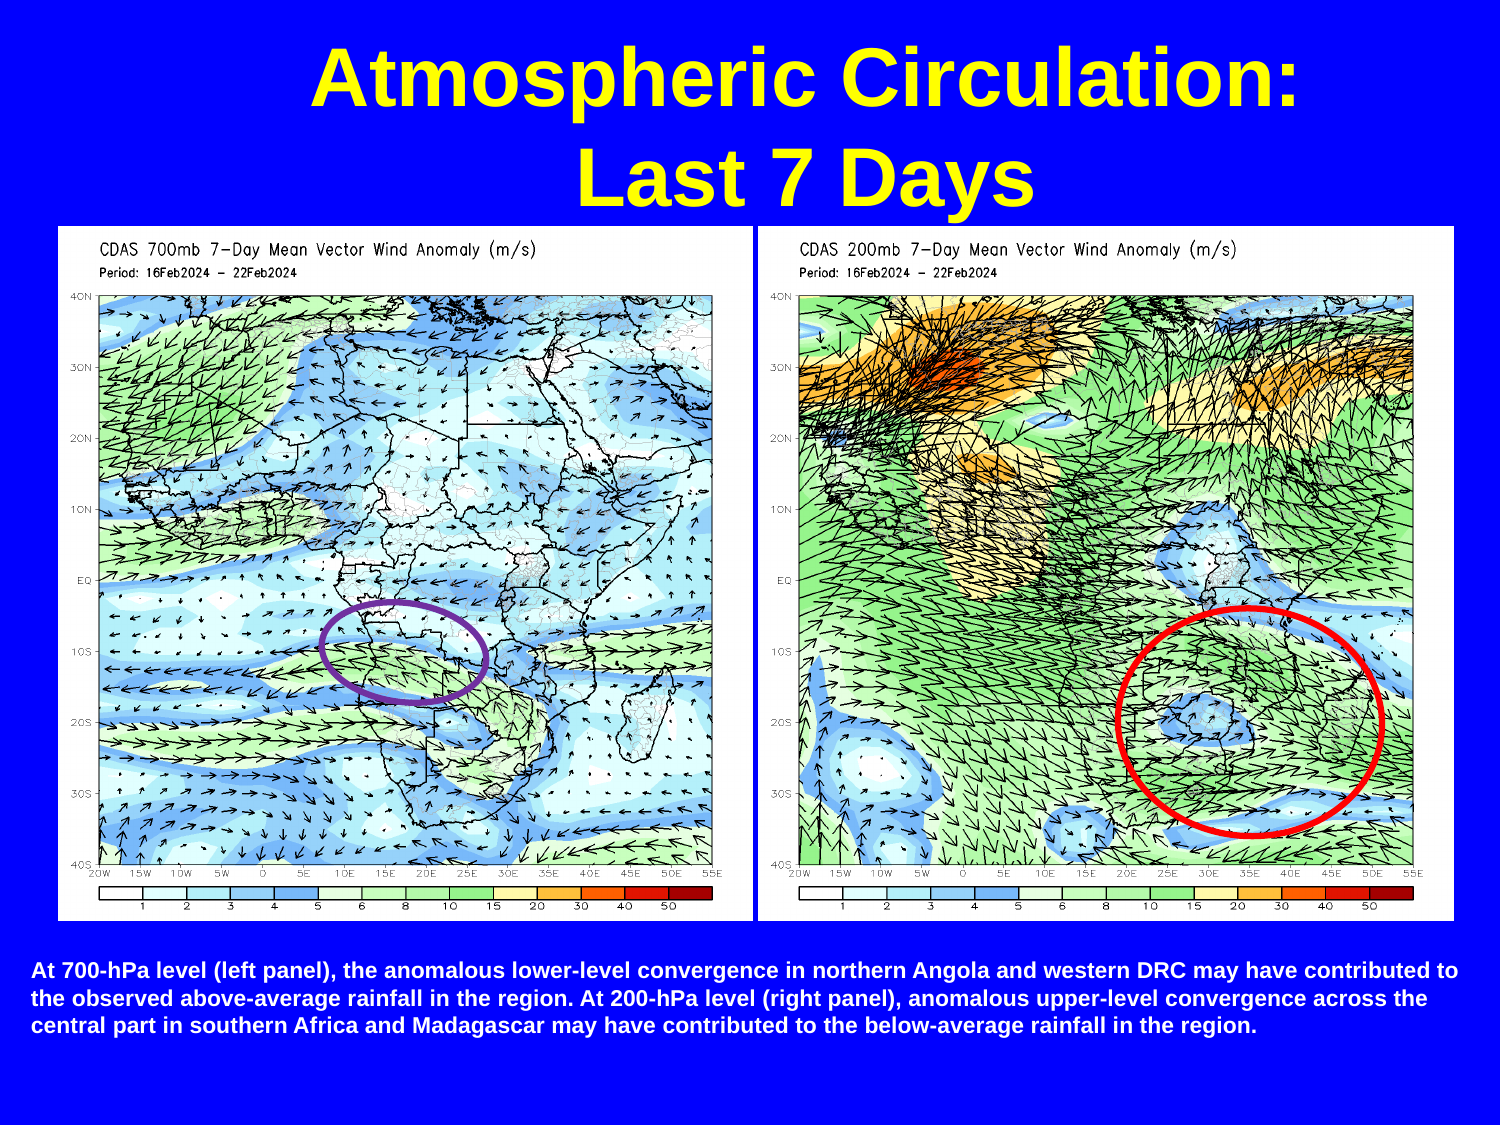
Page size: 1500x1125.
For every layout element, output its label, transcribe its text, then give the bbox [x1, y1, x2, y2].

picture [758, 226, 1454, 922]
text_box At 700-hPa level (left panel), the anomalous lower-level convergence in northern Angola and western DRC may have contributed to the observed above-average rainfall in the region. At 200-hPa level (right panel), anomalous upper-level convergence across the central part in southern Africa and Madagascar may have contributed to the below-average rainfall in the region. [15, 948, 1487, 1076]
title Atmospheric Circulation: Last 7 Days [174, 37, 1438, 209]
picture [58, 226, 754, 922]
